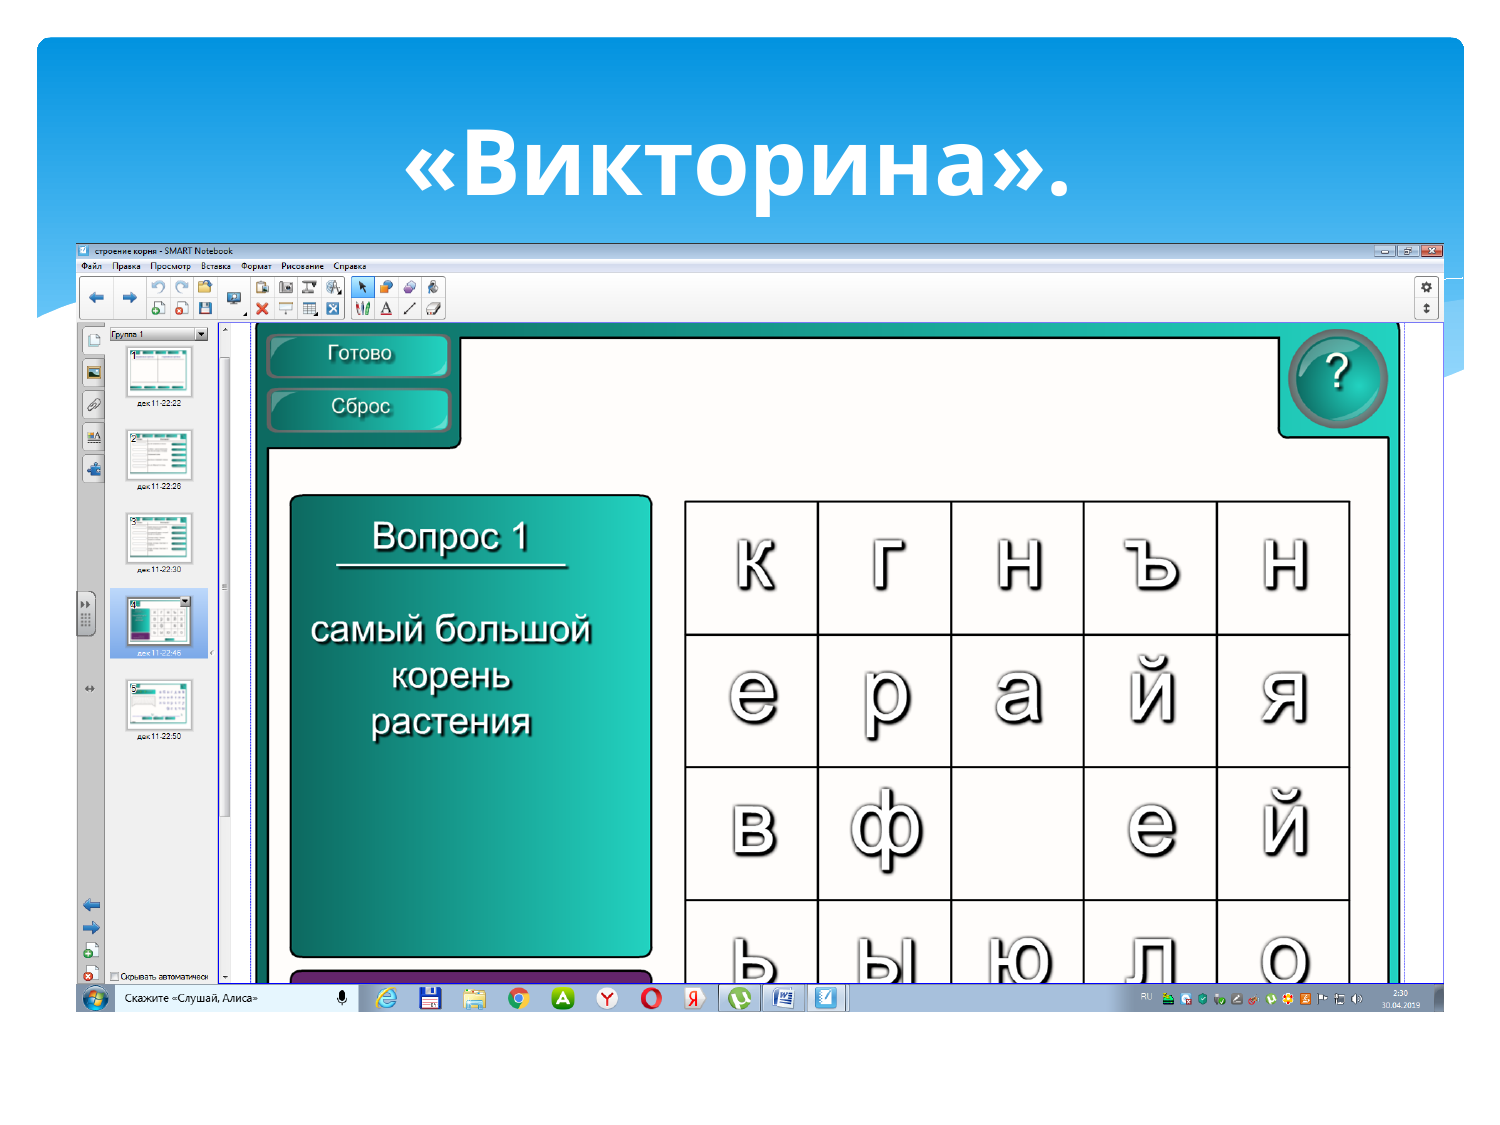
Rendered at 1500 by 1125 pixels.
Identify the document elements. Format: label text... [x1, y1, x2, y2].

title «Викторина». [75, 55, 1425, 242]
picture [76, 243, 1444, 1012]
